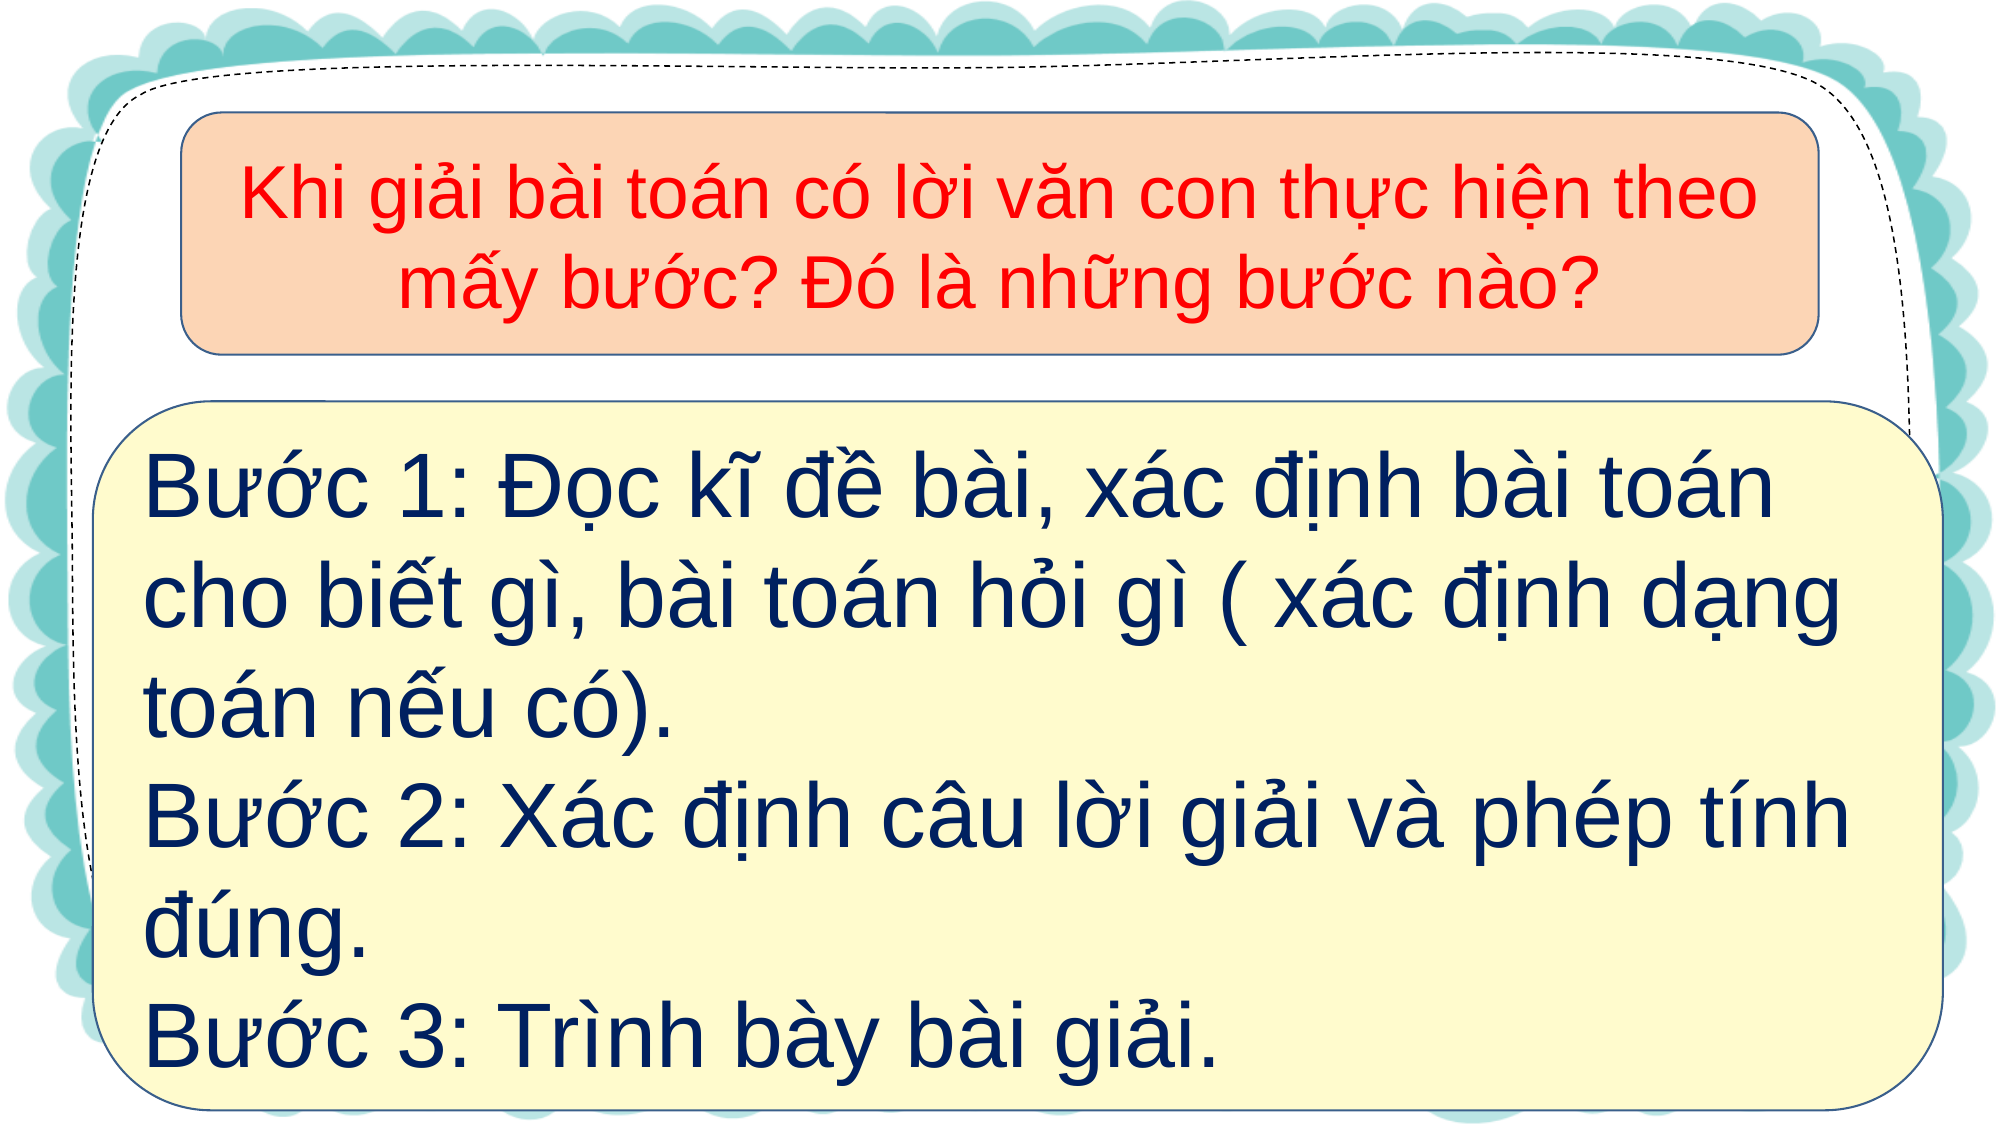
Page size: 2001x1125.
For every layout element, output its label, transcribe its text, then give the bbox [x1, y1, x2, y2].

text_box Khi giải bài toán có lời văn con thực hiện theo mấy bước? Đó là những bước nào? [180, 111, 1820, 356]
text_box Bước 1: Đọc kĩ đề bài, xác định bài toán cho biết gì, bài toán hỏi gì ( xác định dạng toán nếu có). Bước 2: Xác định câu lời giải và phép tính đúng. Bước 3: Trình bày bài giải. [91, 400, 1944, 1112]
picture [0, 0, 2001, 1125]
